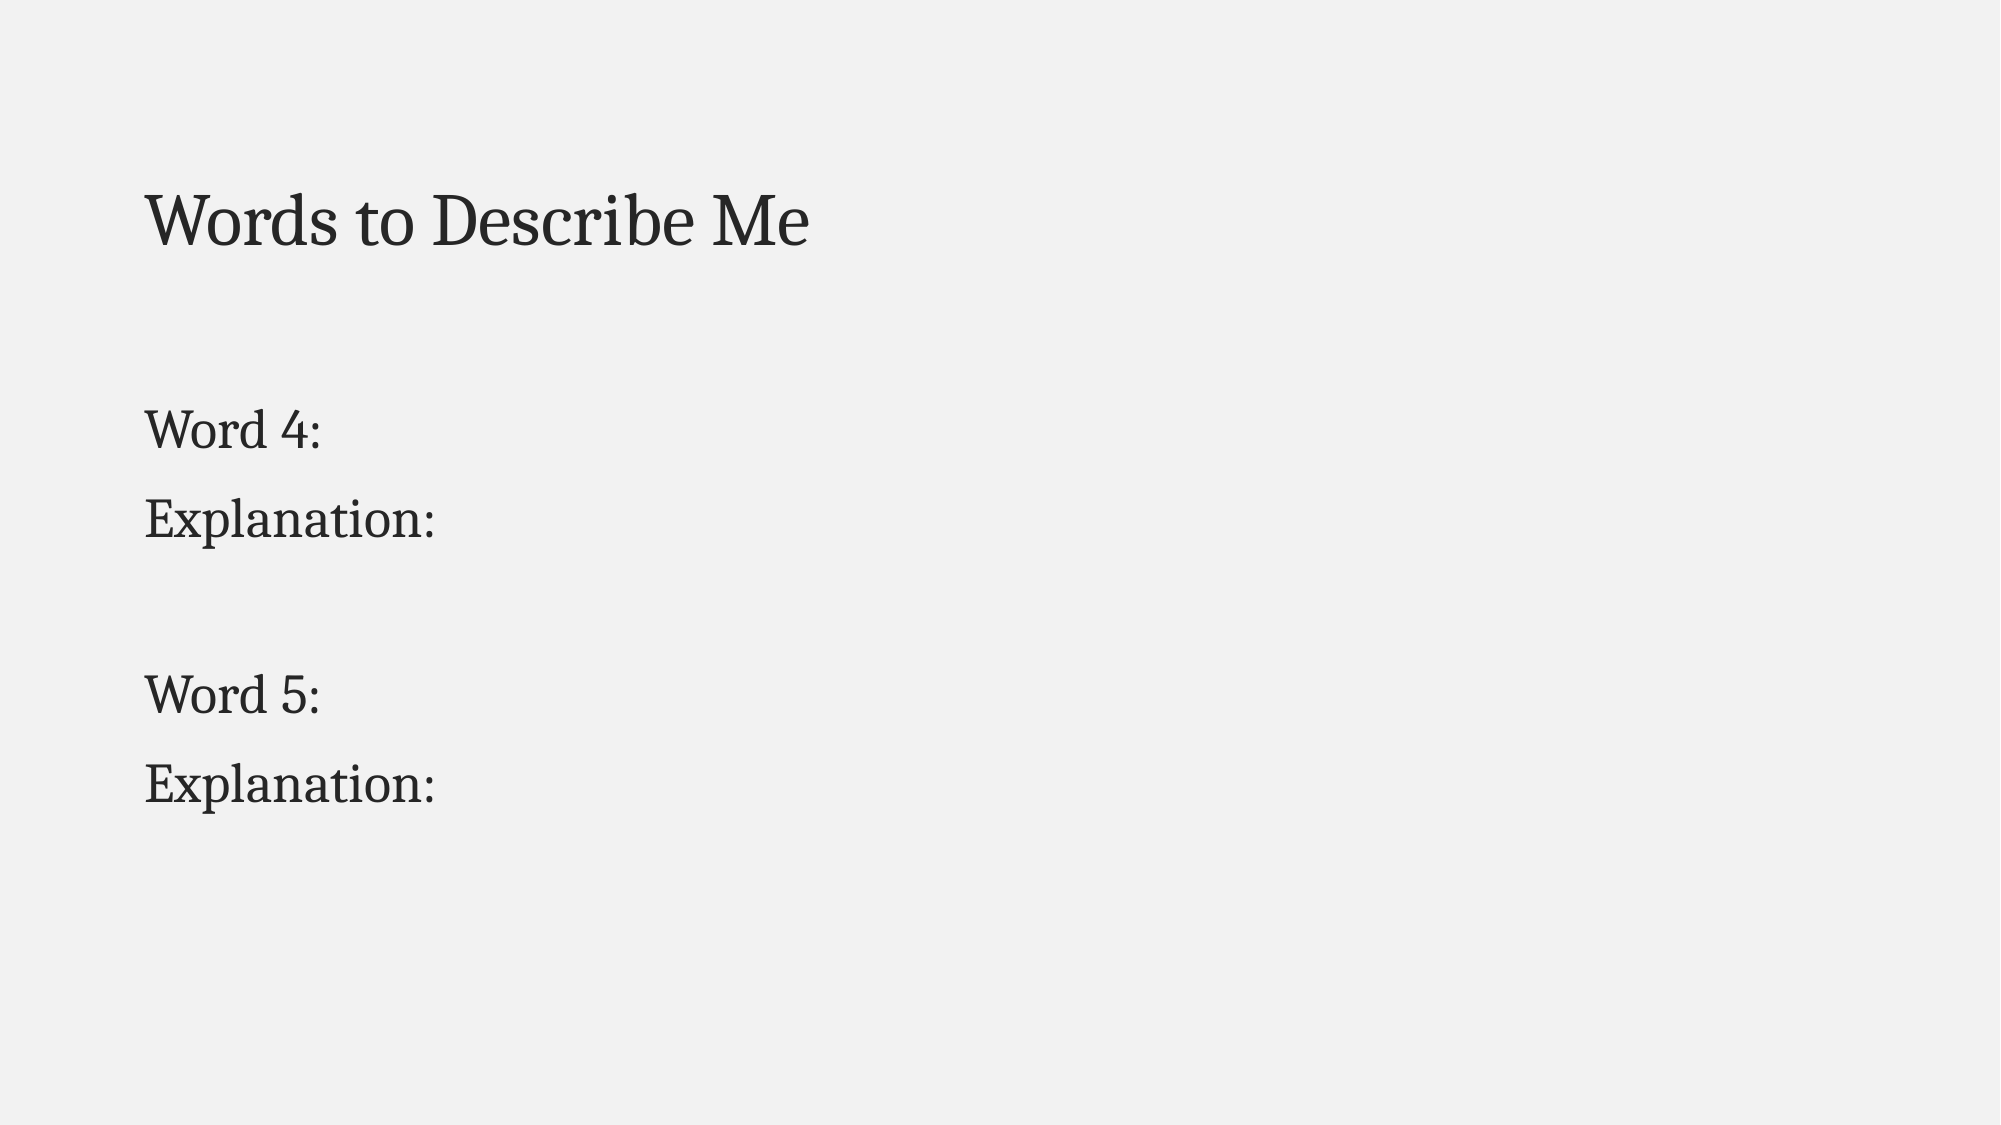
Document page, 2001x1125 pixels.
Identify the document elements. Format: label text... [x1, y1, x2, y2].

list Words to Describe Me Word 4: Explanation: Word 5: Explanation: [129, 80, 1871, 1045]
